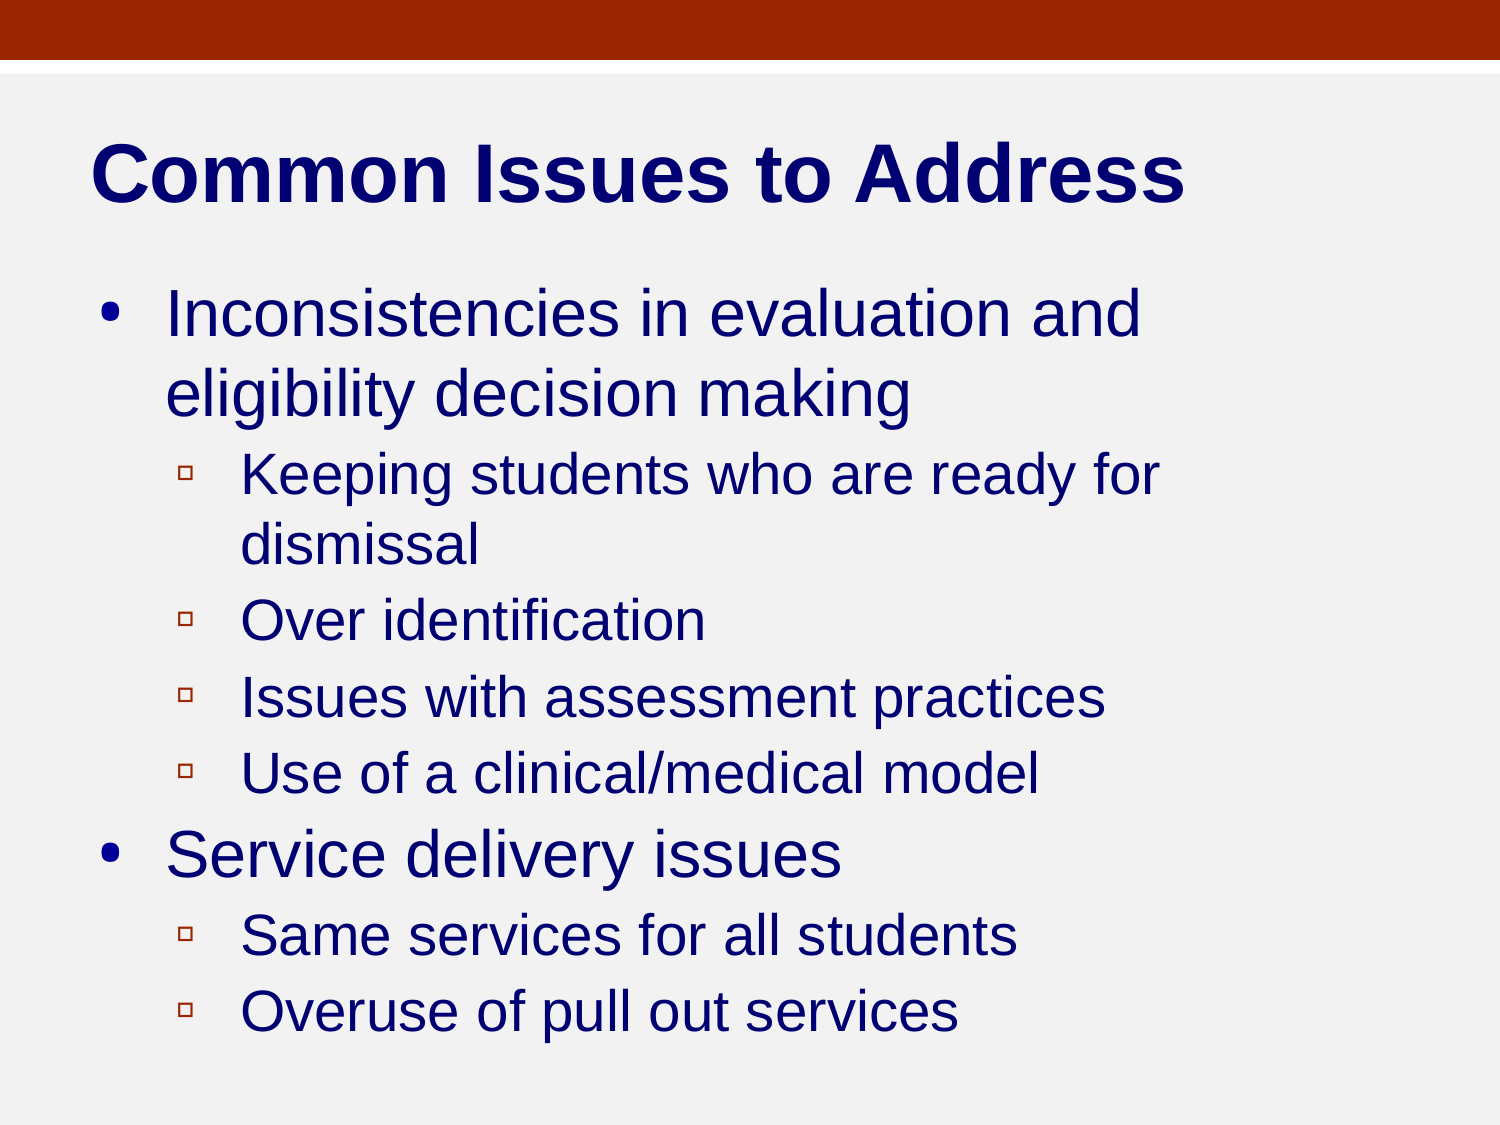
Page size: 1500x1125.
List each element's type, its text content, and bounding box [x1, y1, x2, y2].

title Common Issues to Address [75, 87, 1425, 250]
list Inconsistencies in evaluation and eligibility decision making Keeping students who are ready for dismissal Over identification Issues with assessment practices Use of a clinical/medical model Service delivery issues Same services for all students Overuse of pull out services [75, 262, 1425, 1063]
